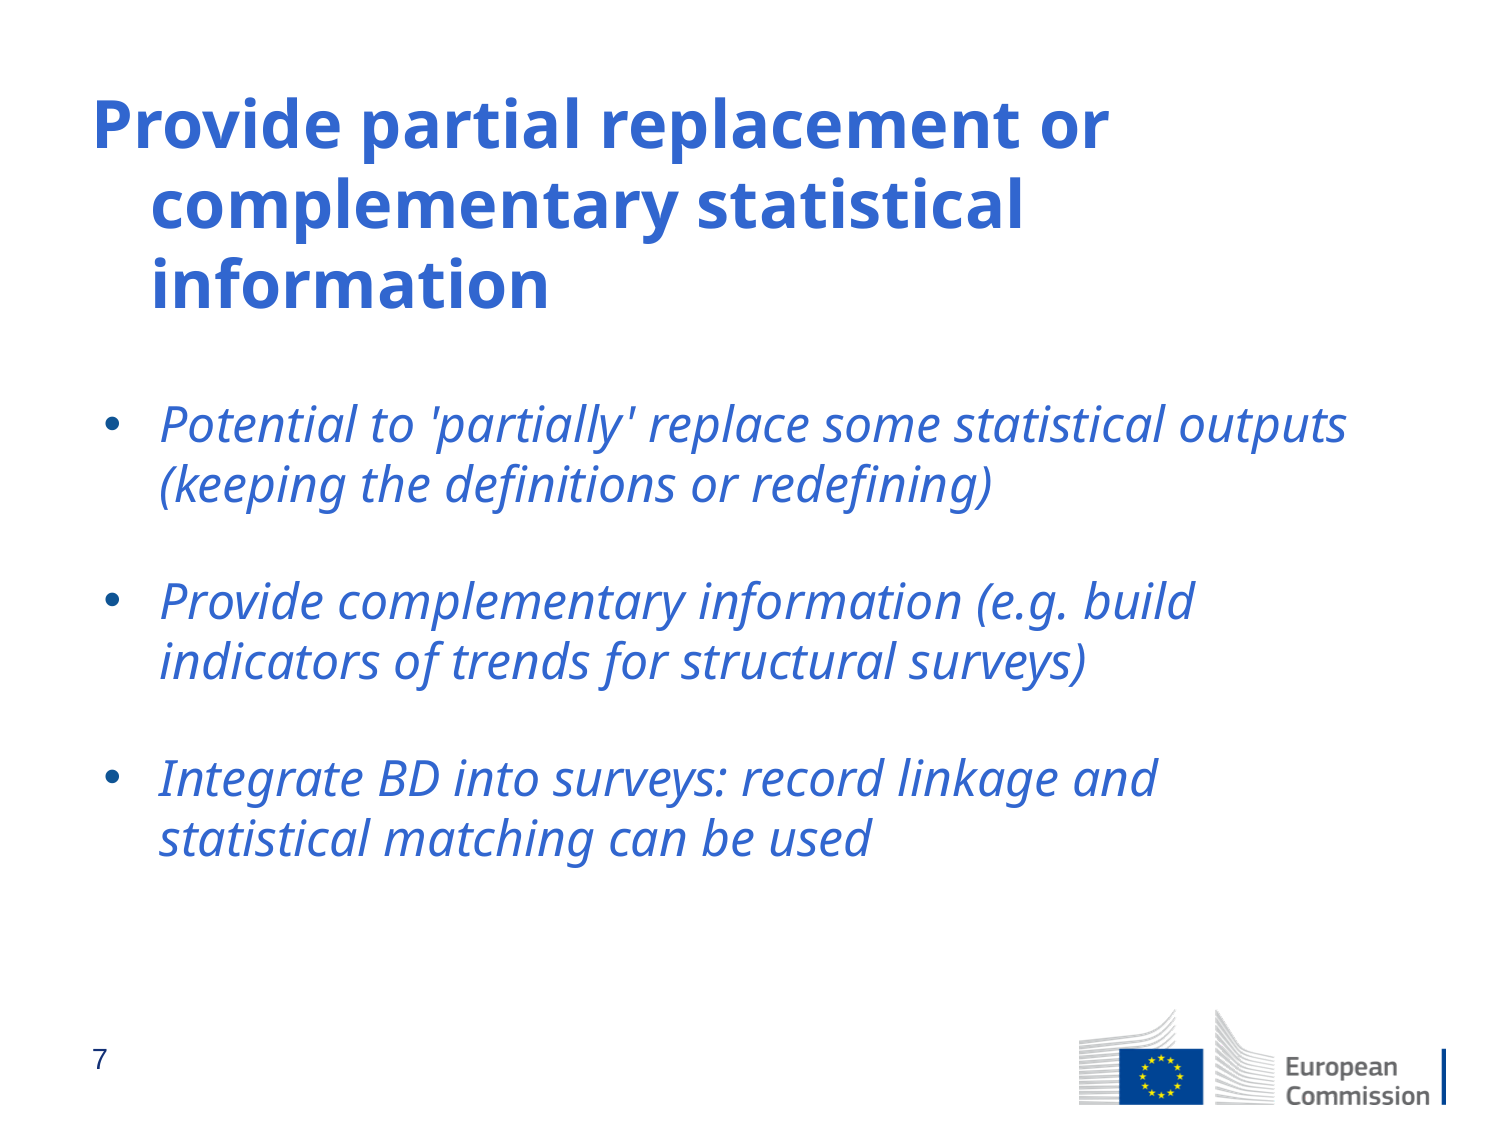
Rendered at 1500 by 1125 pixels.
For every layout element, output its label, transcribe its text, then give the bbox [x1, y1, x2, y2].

slide_number 7 [76, 1032, 428, 1112]
title Provide partial replacement or complementary statistical information [76, 90, 1459, 315]
list Potential to 'partially' replace some statistical outputs (keeping the definitions or redefining) Provide complementary information (e.g. build indicators of trends for structural surveys) Integrate BD into surveys: record linkage and statistical matching can be used [88, 385, 1376, 941]
picture [1078, 1008, 1447, 1106]
